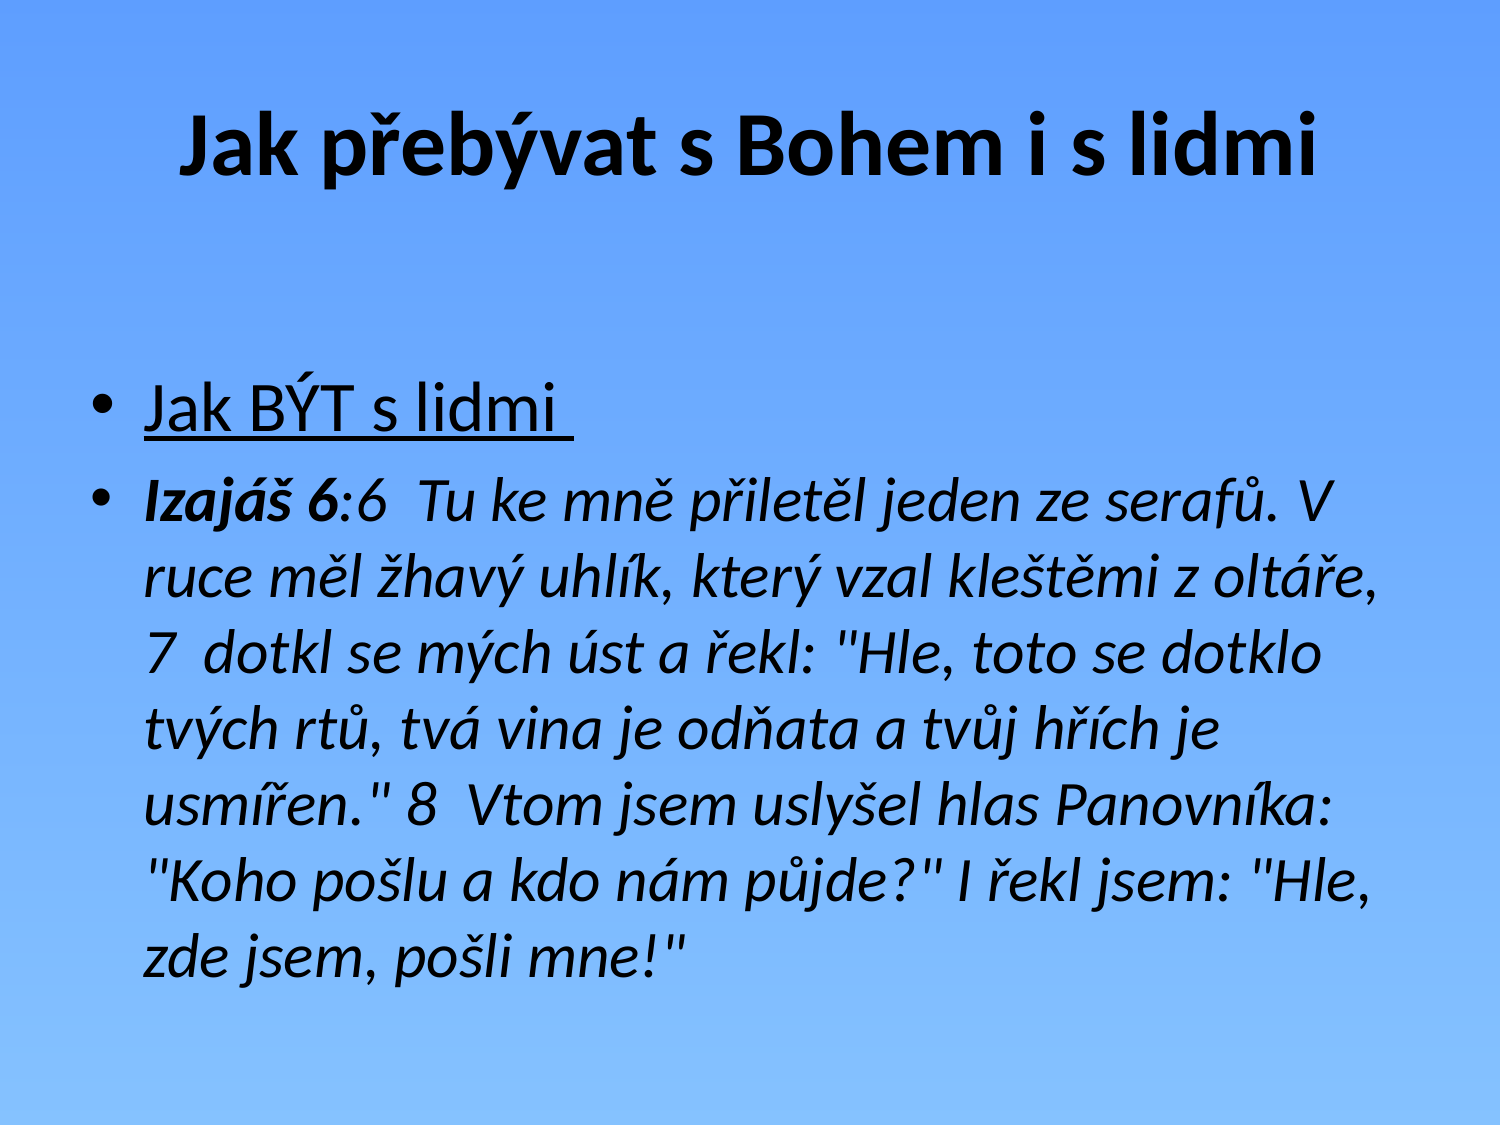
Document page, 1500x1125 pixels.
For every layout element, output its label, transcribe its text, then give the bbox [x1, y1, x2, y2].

title Jak přebývat s Bohem i s lidmi [75, 45, 1425, 233]
list Jak BÝT s lidmi Izajáš 6:6 Tu ke mně přiletěl jeden ze serafů. V ruce měl žhavý uhlík, který vzal kleštěmi z oltáře, 7 dotkl se mých úst a řekl: "Hle, toto se dotklo tvých rtů, tvá vina je odňata a tvůj hřích je usmířen." 8 Vtom jsem uslyšel hlas Panovníka: "Koho pošlu a kdo nám půjde?" I řekl jsem: "Hle, zde jsem, pošli mne!" [75, 262, 1425, 1005]
